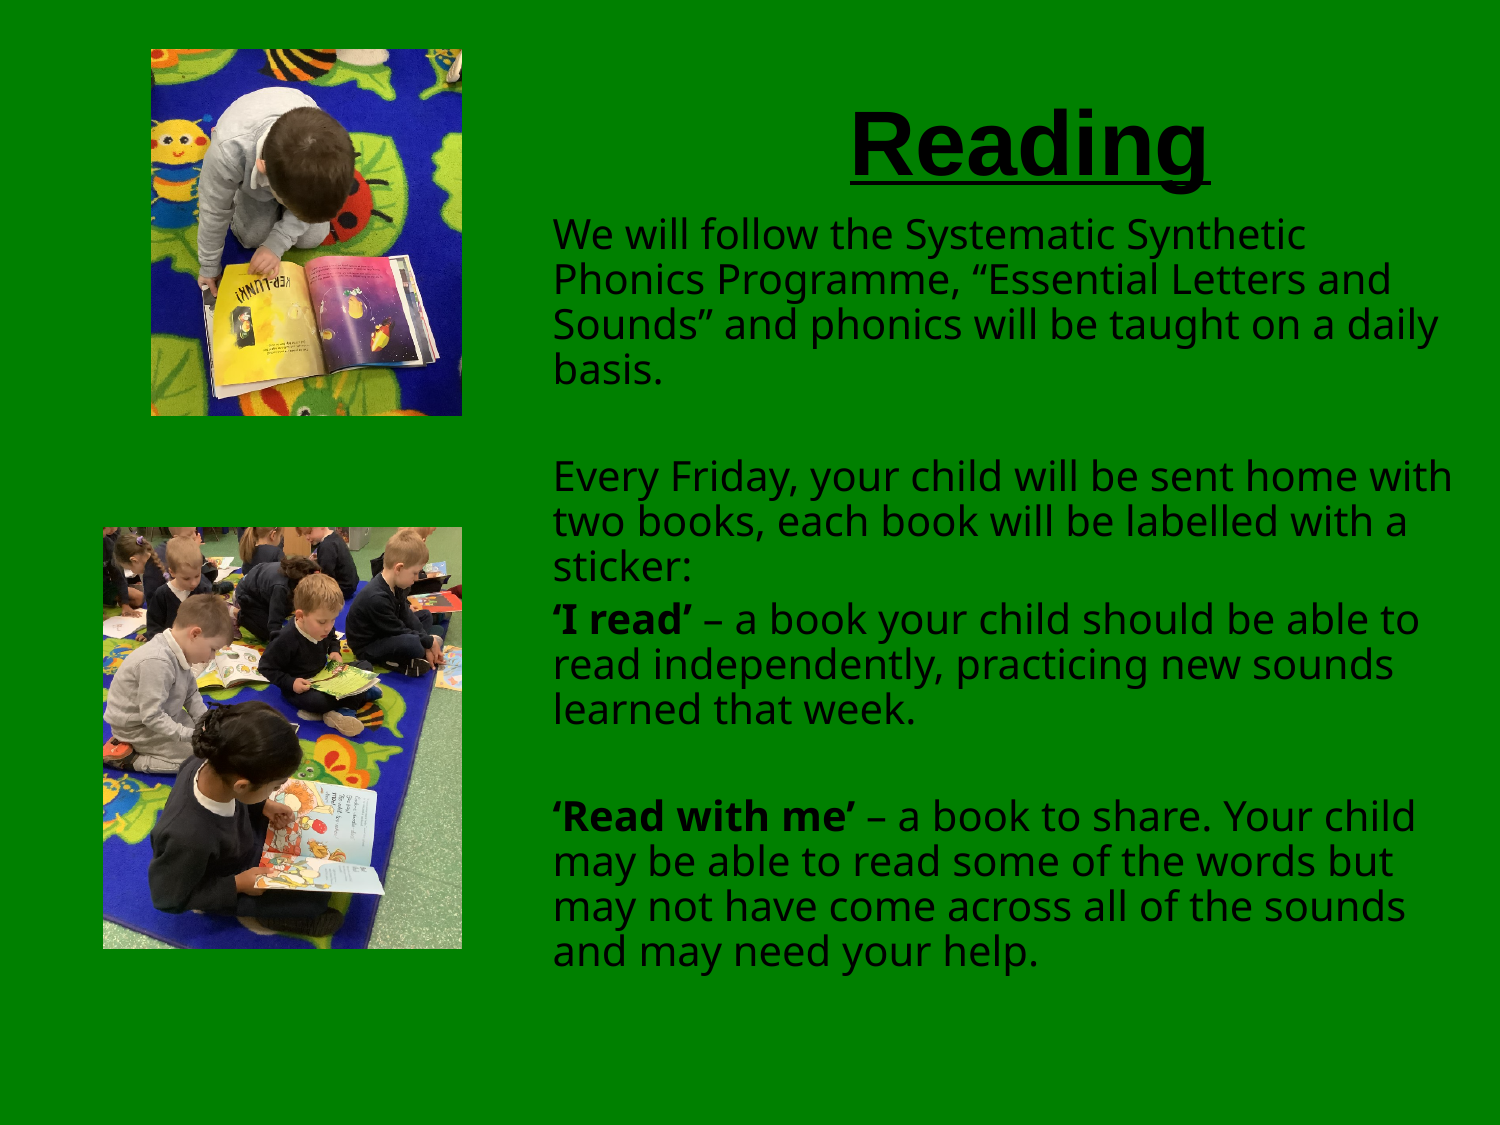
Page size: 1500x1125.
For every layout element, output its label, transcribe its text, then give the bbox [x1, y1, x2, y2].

picture [103, 526, 462, 950]
picture [151, 48, 462, 417]
title Reading [75, 45, 1425, 233]
list We will follow the Systematic Synthetic Phonics Programme, “Essential Letters and Sounds” and phonics will be taught on a daily basis. Every Friday, your child will be sent home with two books, each book will be labelled with a sticker: ‘I read’ – a book your child should be able to read independently, practicing new sounds learned that week. ‘Read with me’ – a book to share. Your child may be able to read some of the words but may not have come across all of the sounds and may need your help. [537, 205, 1471, 1033]
